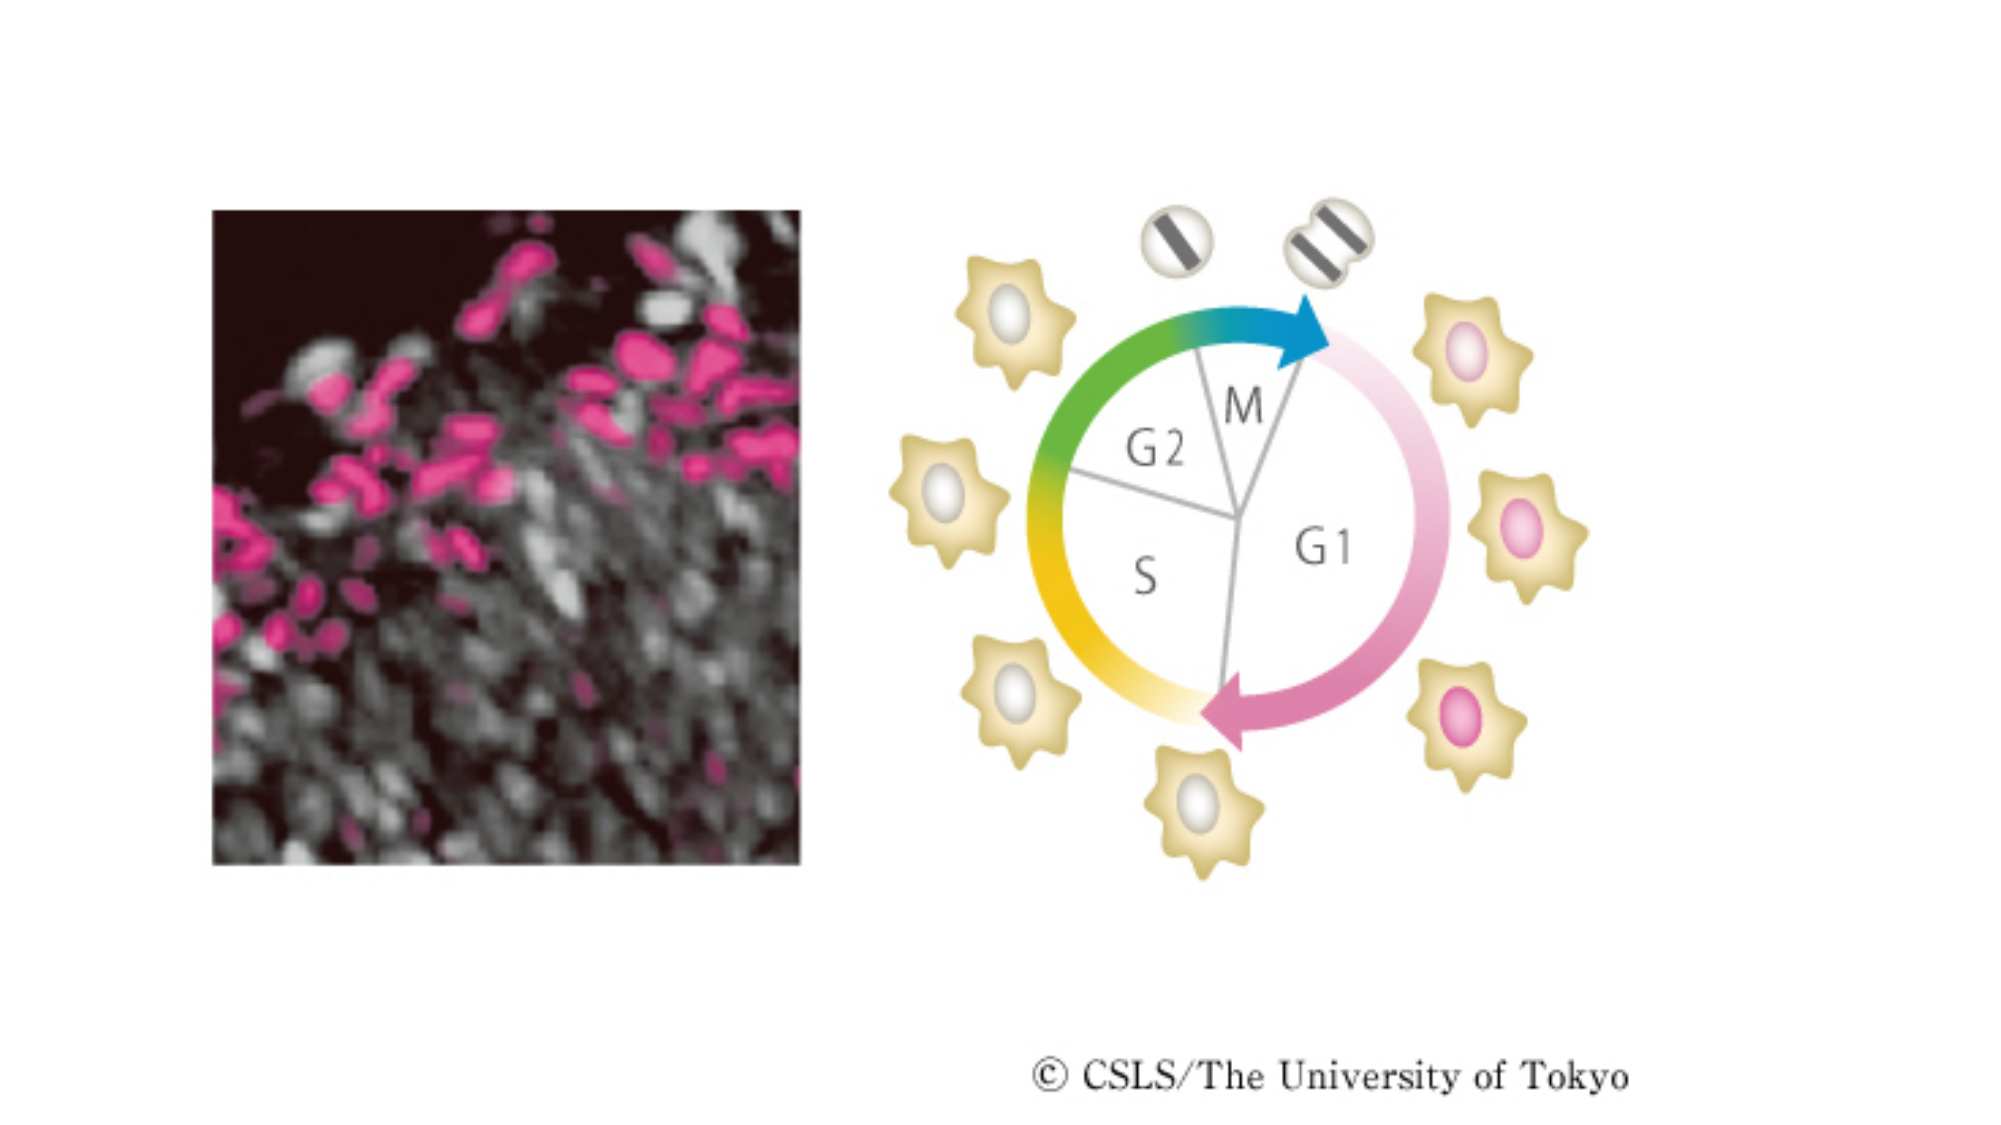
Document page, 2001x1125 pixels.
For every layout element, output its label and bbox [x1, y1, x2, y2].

list [134, 37, 1656, 1125]
